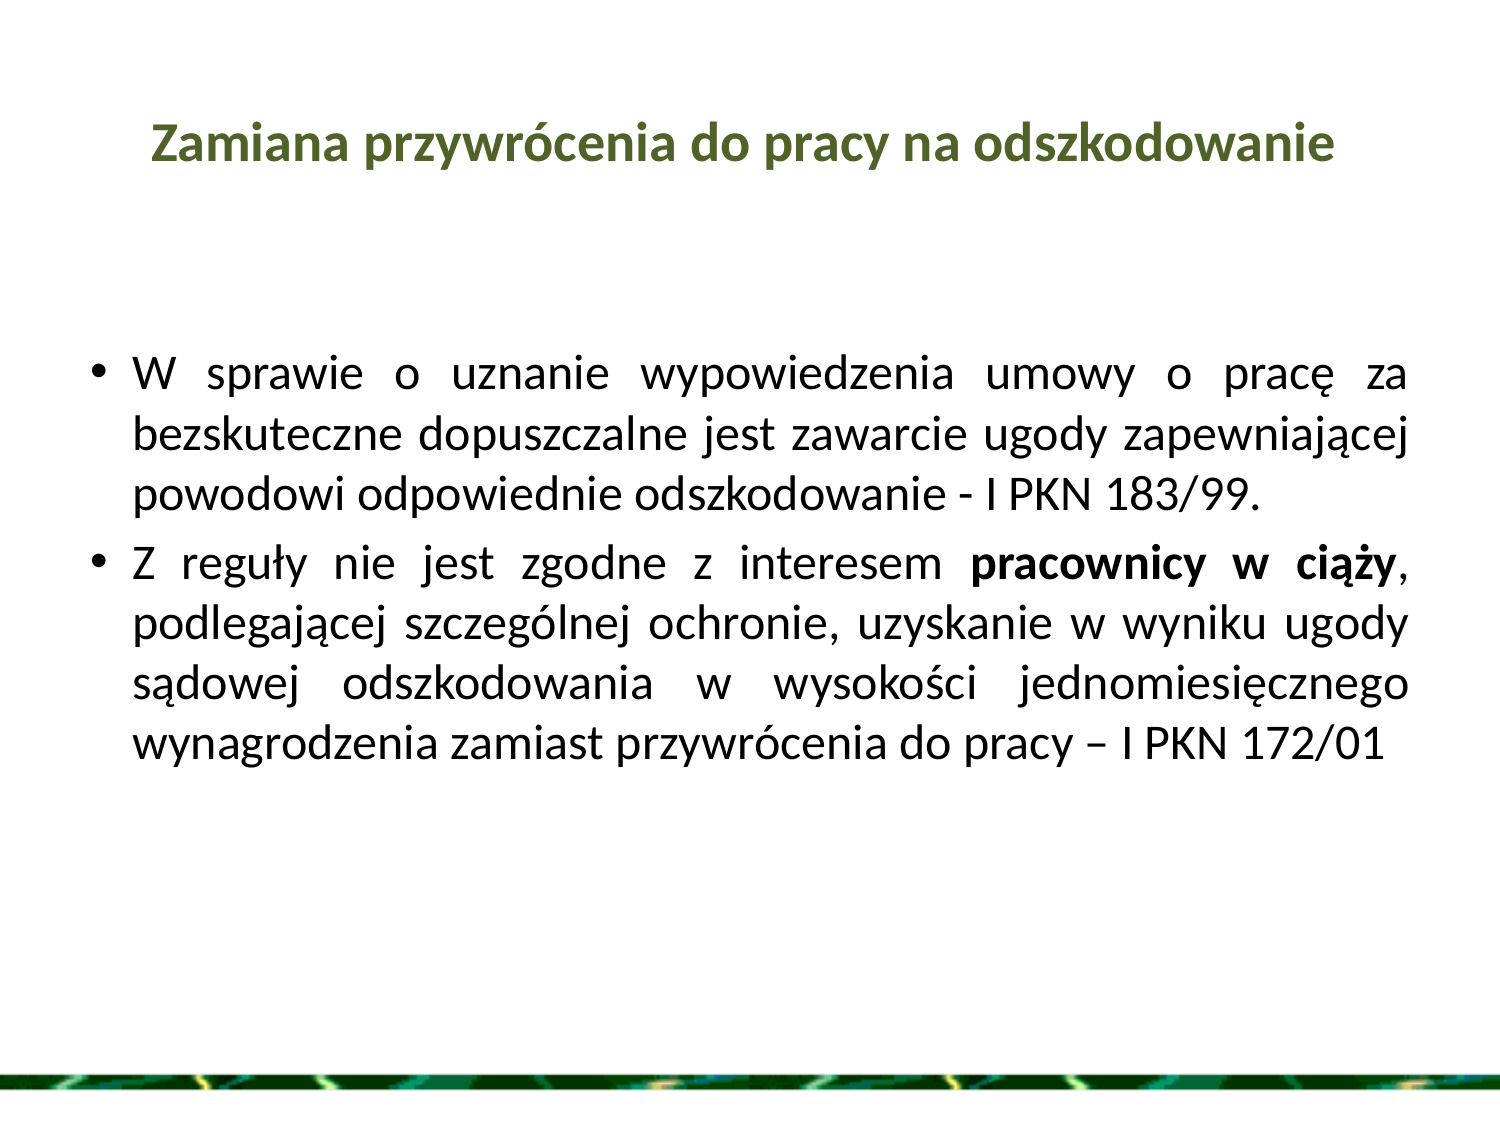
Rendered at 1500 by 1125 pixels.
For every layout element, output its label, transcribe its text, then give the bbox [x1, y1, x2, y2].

picture [0, 1070, 1500, 1096]
list W sprawie o uznanie wypowiedzenia umowy o pracę za bezskuteczne dopuszczalne jest zawarcie ugody zapewniającej powodowi odpowiednie odszkodowanie - I PKN 183/99. Z reguły nie jest zgodne z interesem pracownicy w ciąży, podlegającej szczególnej ochronie, uzyskanie w wyniku ugody sądowej odszkodowania w wysokości jednomiesięcznego wynagrodzenia zamiast przywrócenia do pracy – I PKN 172/01 [75, 262, 1425, 1005]
title Zamiana przywrócenia do pracy na odszkodowanie [75, 45, 1425, 233]
